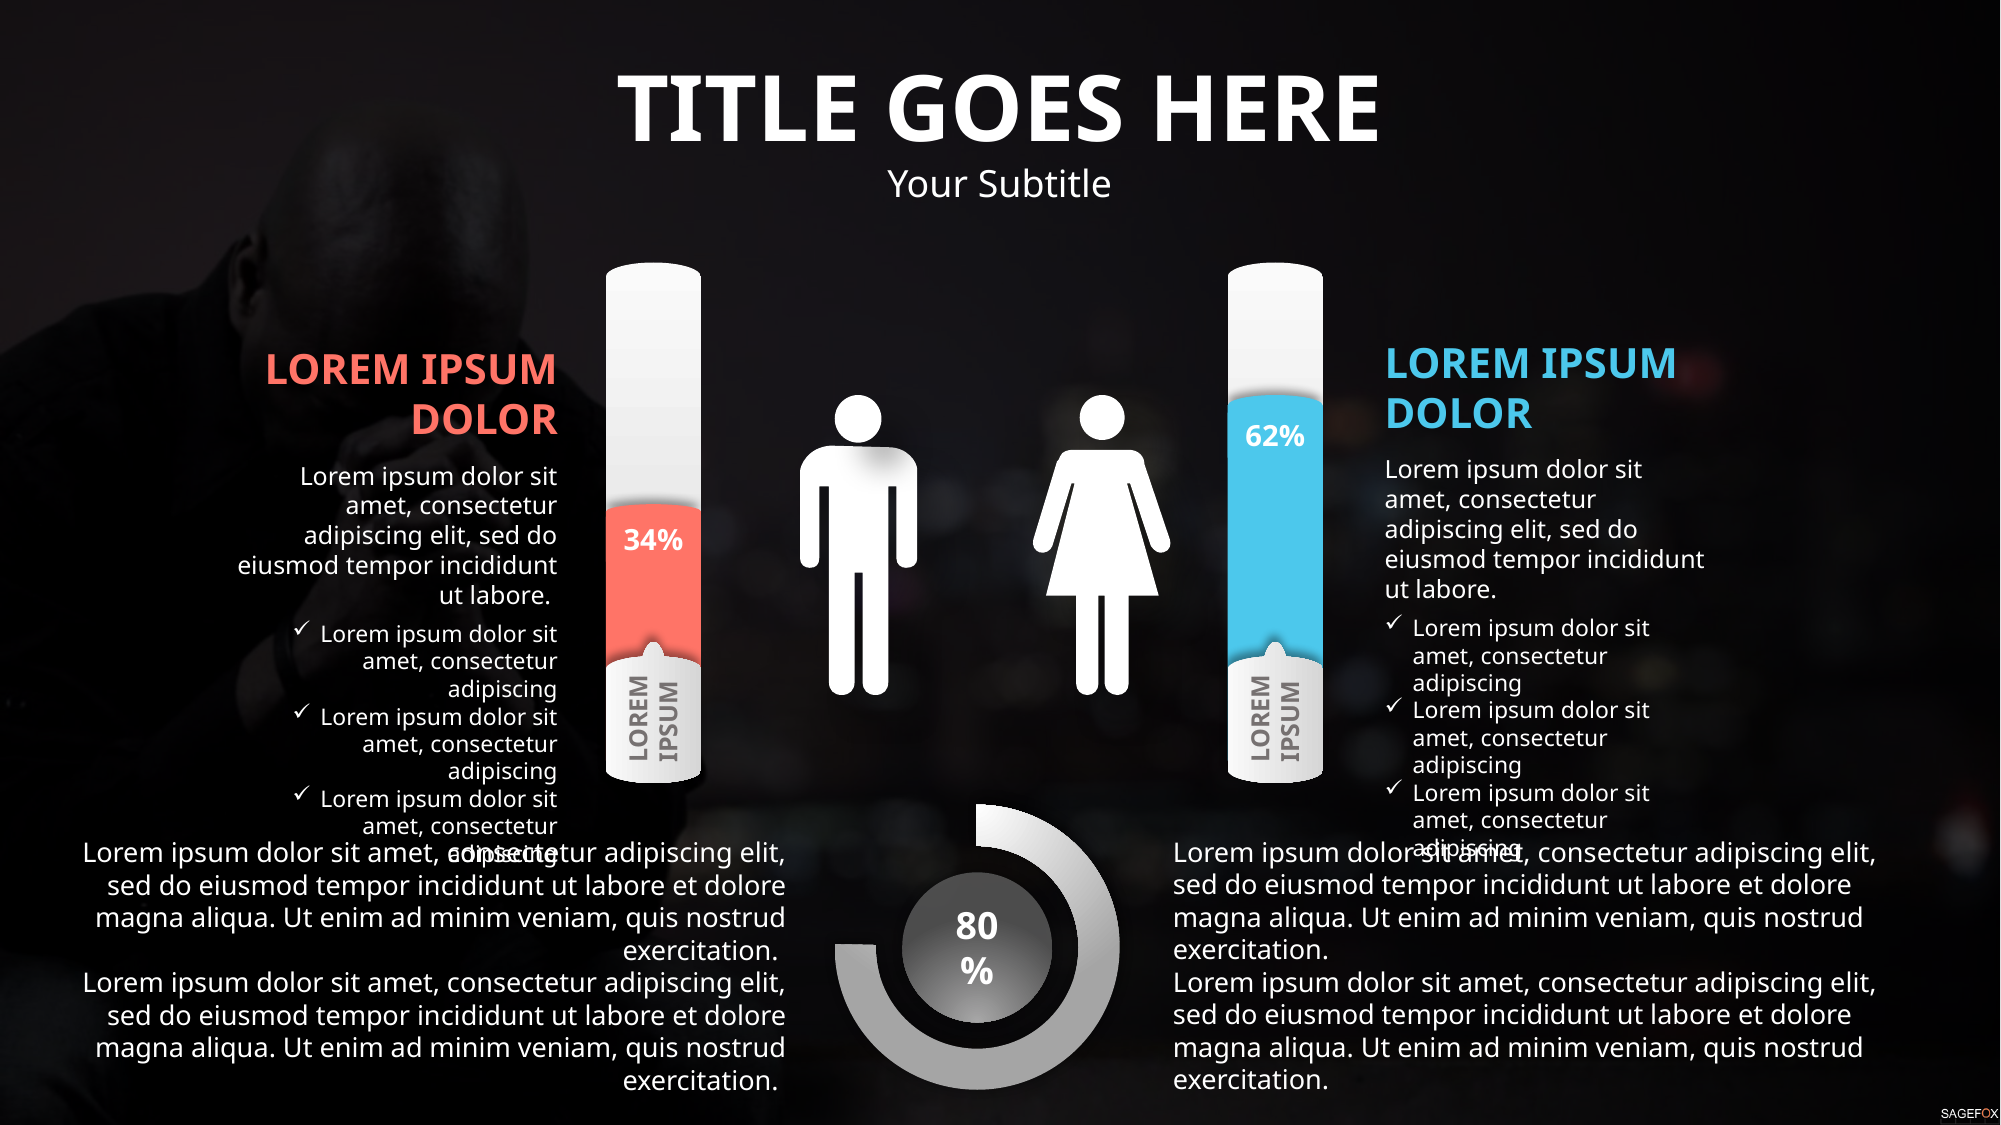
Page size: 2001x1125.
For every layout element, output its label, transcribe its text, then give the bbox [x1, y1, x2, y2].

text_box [605, 504, 702, 641]
text_box Lorem ipsum dolor sit amet, consectetur adipiscing elit, sed do eiusmod tempor incididunt ut labore et dolore magna aliqua. Ut enim ad minim veniam, quis nostrud exercitation. Lorem ipsum dolor sit amet, consectetur adipiscing elit, sed do eiusmod tempor incididunt ut labore et dolore magna aliqua. Ut enim ad minim veniam, quis nostrud exercitation. [25, 828, 801, 1103]
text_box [1031, 394, 1172, 695]
text_box [1226, 261, 1324, 395]
text_box [604, 261, 703, 504]
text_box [1227, 394, 1323, 641]
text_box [799, 394, 918, 695]
text_box [833, 803, 1121, 1091]
text_box LOREM IPSUM DOLOR Lorem ipsum dolor sit amet, consectetur adipiscing elit, sed do eiusmod tempor incididunt ut labore. Lorem ipsum dolor sit amet, consectetur adipiscing Lorem ipsum dolor sit amet, consectetur adipiscing Lorem ipsum dolor sit amet, consectetur adipiscing [1369, 329, 1730, 827]
text_box 80% [901, 871, 1054, 1024]
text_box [1227, 641, 1323, 783]
picture [0, 0, 2001, 1125]
text_box TITLE GOES HERE Your Subtitle [548, 42, 1452, 212]
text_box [605, 641, 702, 783]
text_box Lorem ipsum dolor sit amet, consectetur adipiscing elit, sed do eiusmod tempor incididunt ut labore et dolore magna aliqua. Ut enim ad minim veniam, quis nostrud exercitation. Lorem ipsum dolor sit amet, consectetur adipiscing elit, sed do eiusmod tempor incididunt ut labore et dolore magna aliqua. Ut enim ad minim veniam, quis nostrud exercitation. [1158, 827, 1934, 1103]
text_box LOREM IPSUM DOLOR Lorem ipsum dolor sit amet, consectetur adipiscing elit, sed do eiusmod tempor incididunt ut labore. Lorem ipsum dolor sit amet, consectetur adipiscing Lorem ipsum dolor sit amet, consectetur adipiscing Lorem ipsum dolor sit amet, consectetur adipiscing [212, 335, 573, 828]
